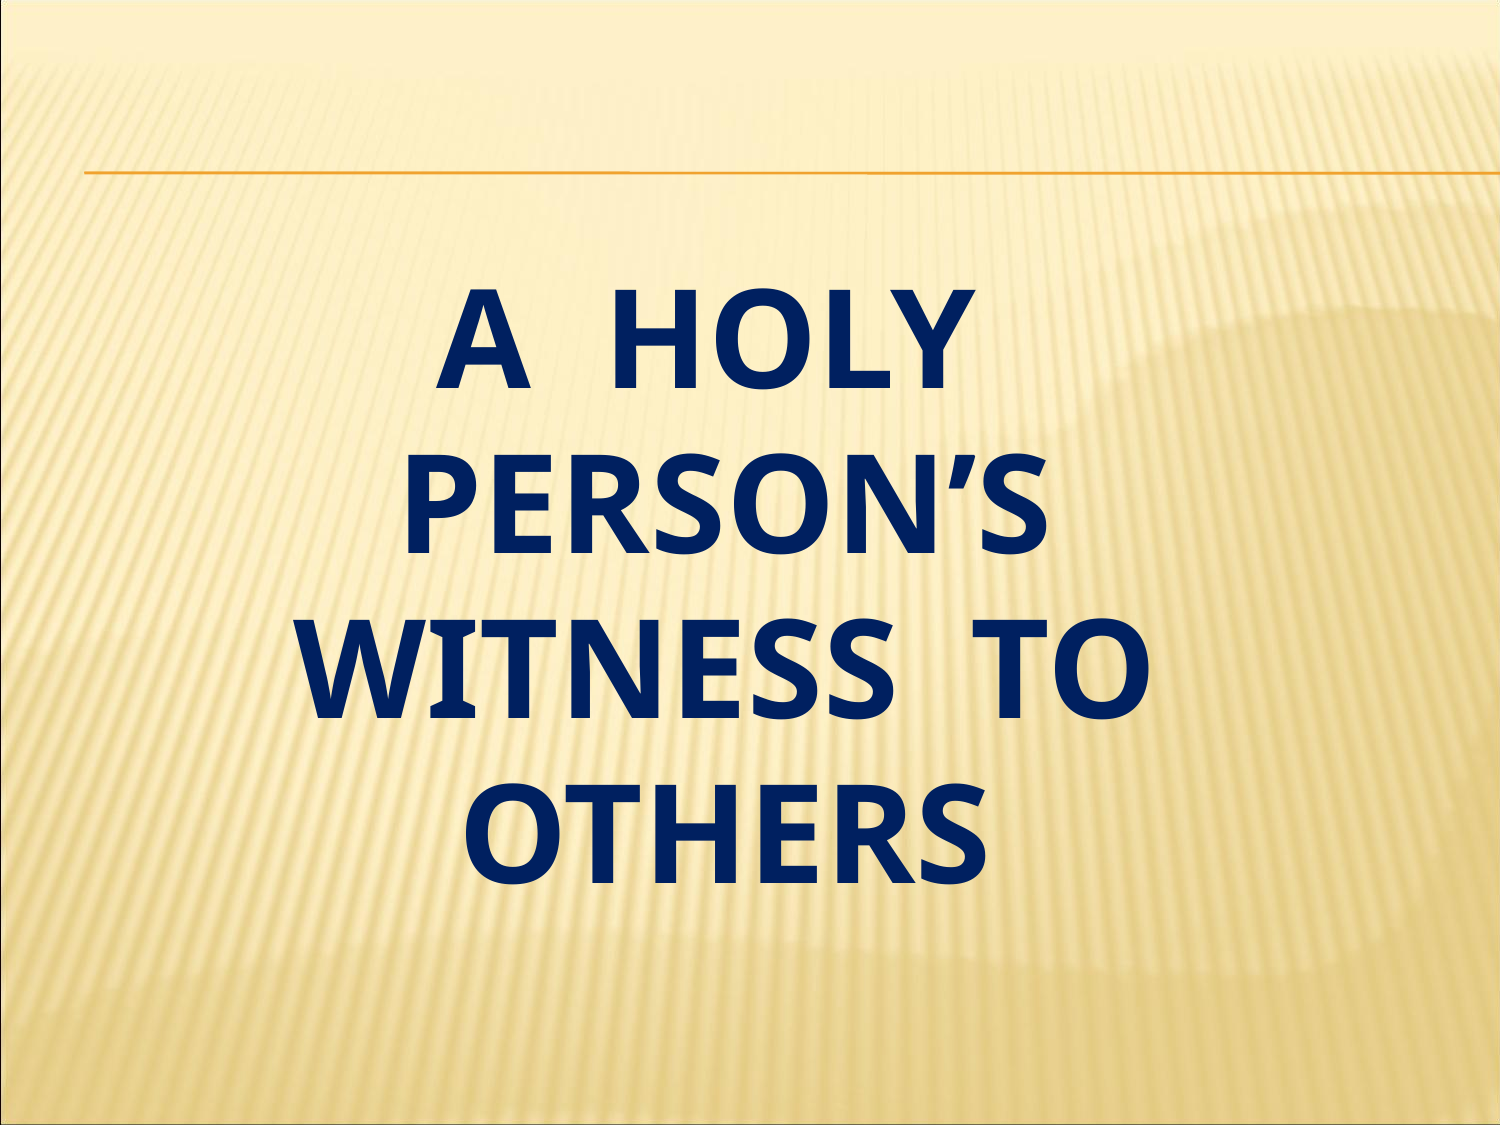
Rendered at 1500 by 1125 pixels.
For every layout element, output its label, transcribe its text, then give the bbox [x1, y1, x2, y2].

title a holy person’s witness to others [87, 187, 1363, 975]
picture [0, 0, 1500, 1125]
